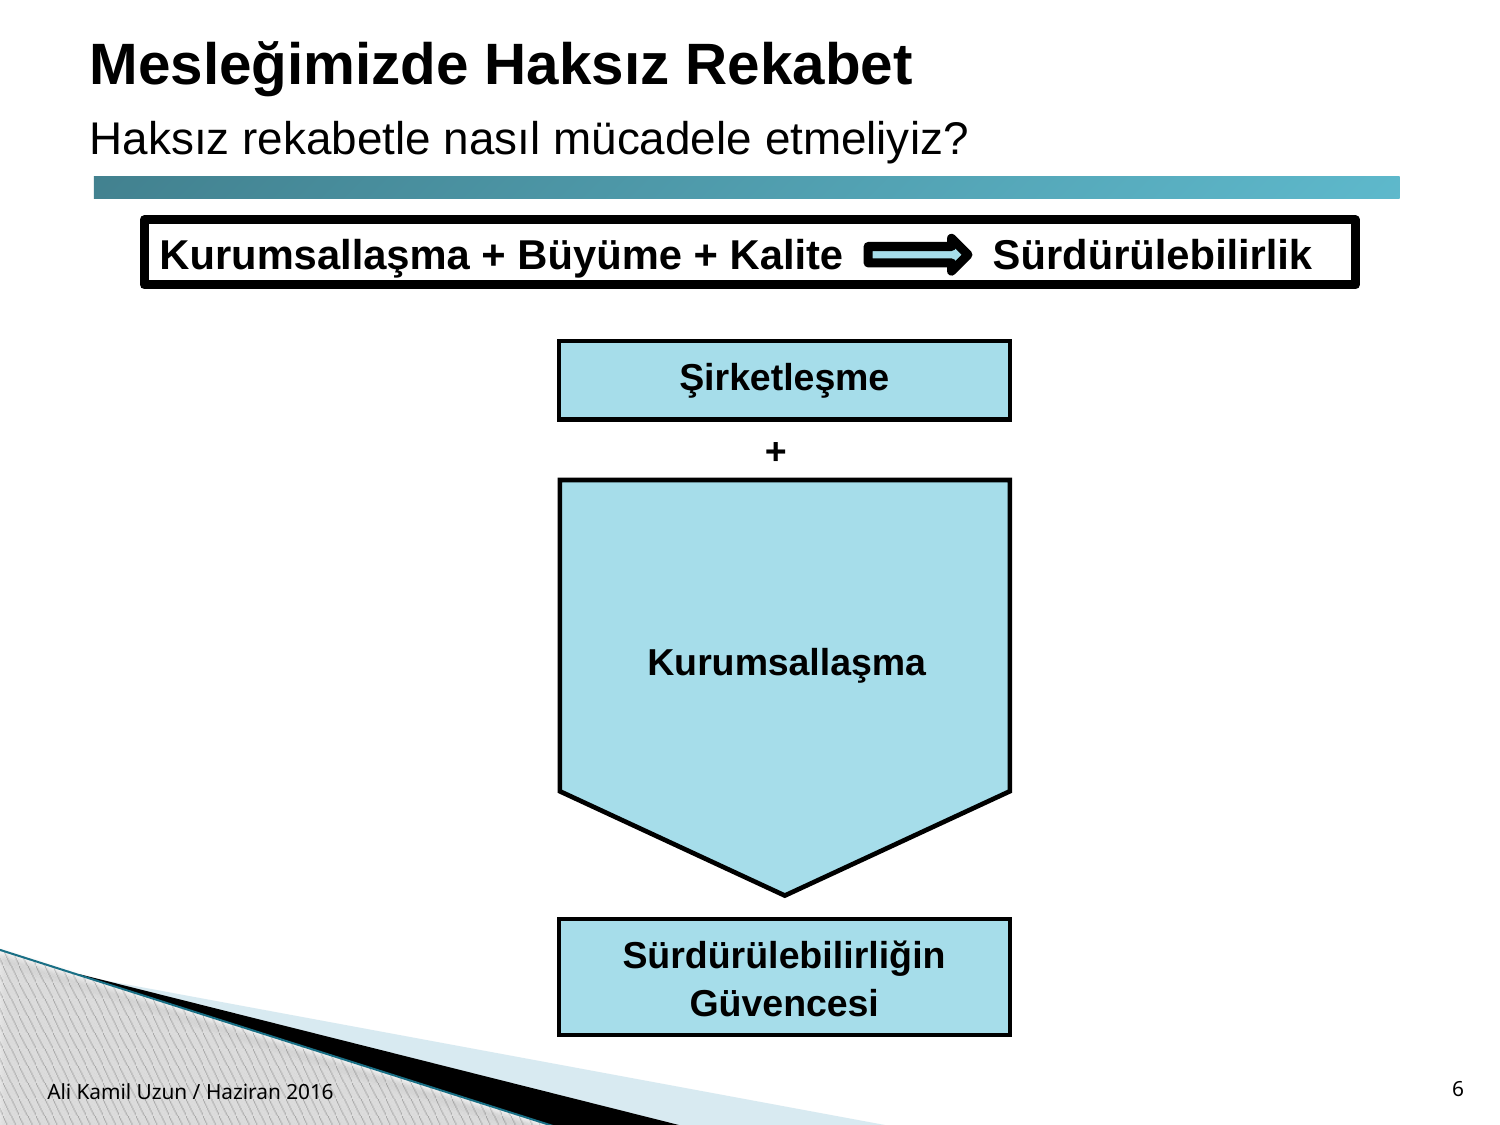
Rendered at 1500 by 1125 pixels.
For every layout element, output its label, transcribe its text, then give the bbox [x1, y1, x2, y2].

text_box Şirketleşme [558, 340, 1010, 420]
text_box + [749, 419, 802, 480]
text_box [863, 233, 973, 276]
text_box [89, 172, 1404, 203]
slide_number 6 [1418, 1051, 1479, 1112]
text_box Kurumsallaşma + Büyüme + Kalite Sürdürülebilirlik [140, 215, 1360, 289]
text_box Sürdürülebilirliğin Güvencesi [558, 918, 1010, 1035]
text_box Mesleğimizde Haksız Rekabet Haksız rekabetle nasıl mücadele etmeliyiz? [74, 19, 1425, 160]
text_box [559, 480, 1010, 896]
text_box Kurumsallaşma [602, 632, 971, 689]
